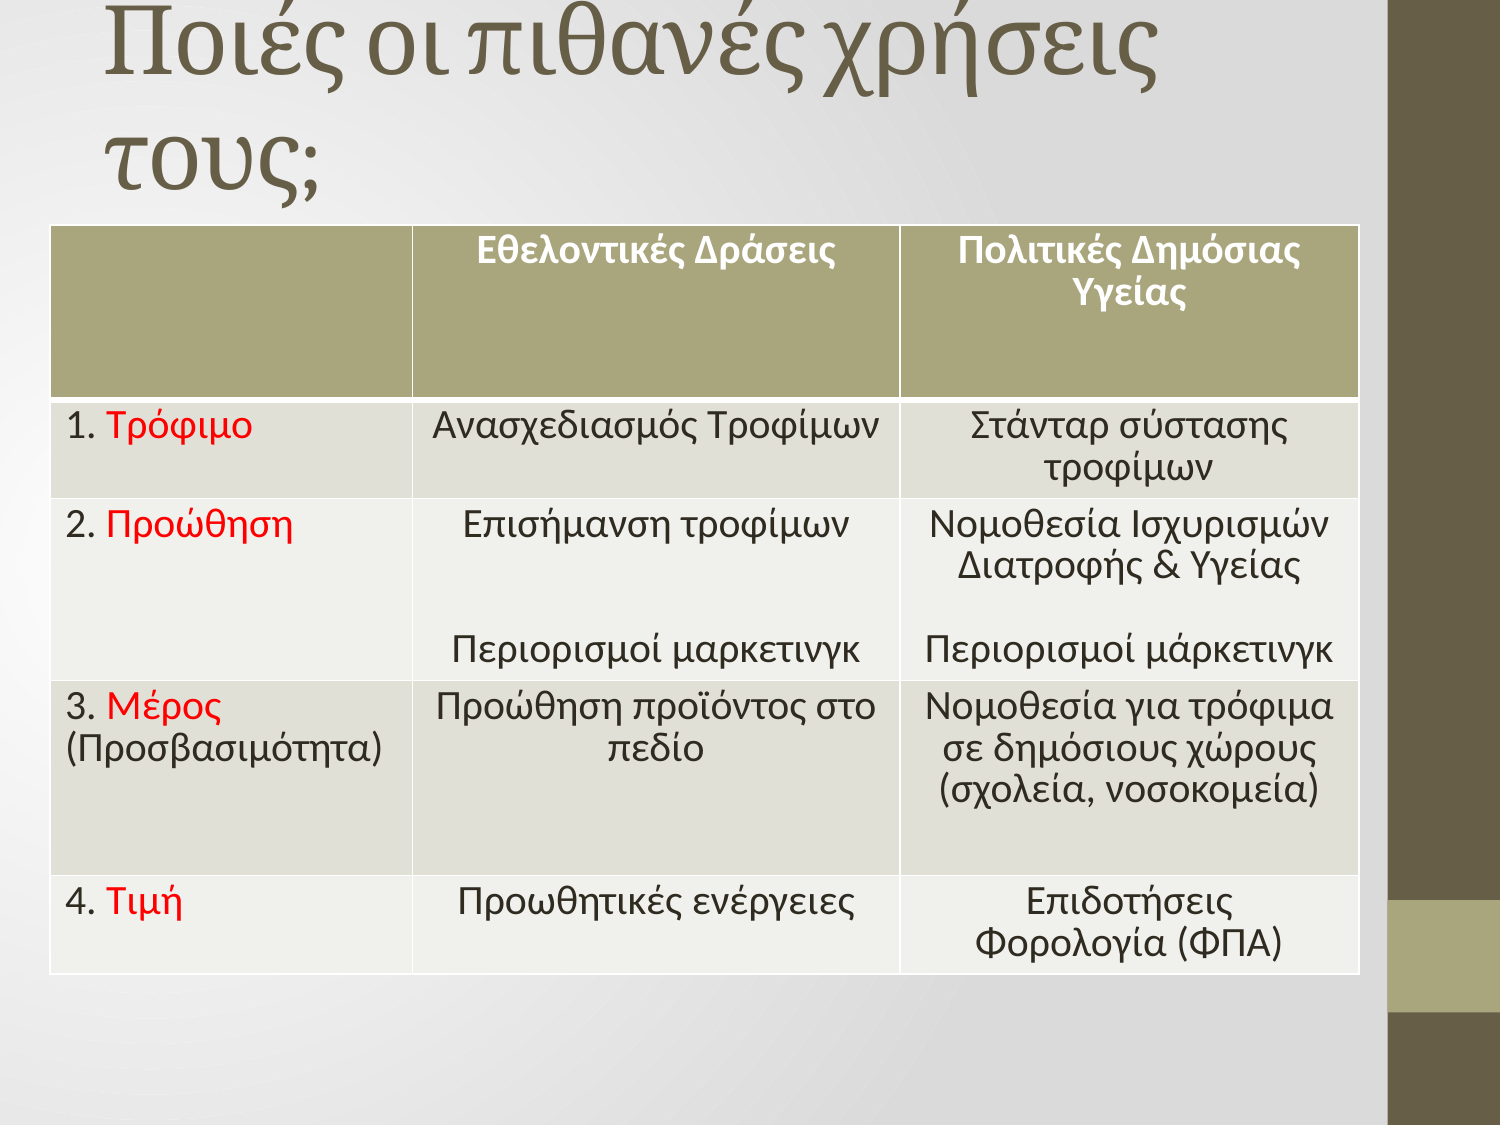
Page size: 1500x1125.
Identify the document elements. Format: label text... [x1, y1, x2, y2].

table_cell Προώθηση προϊόντος στο πεδίο [413, 681, 899, 875]
table_header Πολιτικές Δημόσιας Υγείας [901, 226, 1358, 397]
table_cell Προωθητικές ενέργειες [413, 876, 899, 973]
title Ποιές οι πιθανές χρήσεις τους; [87, 0, 1338, 188]
table_cell Επισήμανση τροφίμων Περιορισμοί μαρκετινγκ [413, 499, 899, 680]
table_cell Στάνταρ σύστασης τροφίμων [901, 403, 1358, 498]
table_cell 2. Προώθηση [51, 499, 412, 680]
table_cell Νομοθεσία για τρόφιμα σε δημόσιους χώρους (σχολεία, νοσοκομεία) [901, 681, 1358, 875]
table_cell Νομοθεσία Ισχυρισμών Διατροφής & Υγείας Περιορισμοί μάρκετινγκ [901, 499, 1358, 680]
table_header [51, 226, 412, 397]
table_cell 1. Τρόφιμο [51, 403, 412, 498]
table_header Εθελοντικές Δράσεις [413, 226, 899, 397]
table_cell 3. Μέρος (Προσβασιμότητα) [51, 681, 412, 875]
table_cell Επιδοτήσεις Φορολογία (ΦΠΑ) [901, 876, 1358, 973]
table_cell Ανασχεδιασμός Τροφίμων [413, 403, 899, 498]
table_cell 4. Τιμή [51, 876, 412, 973]
